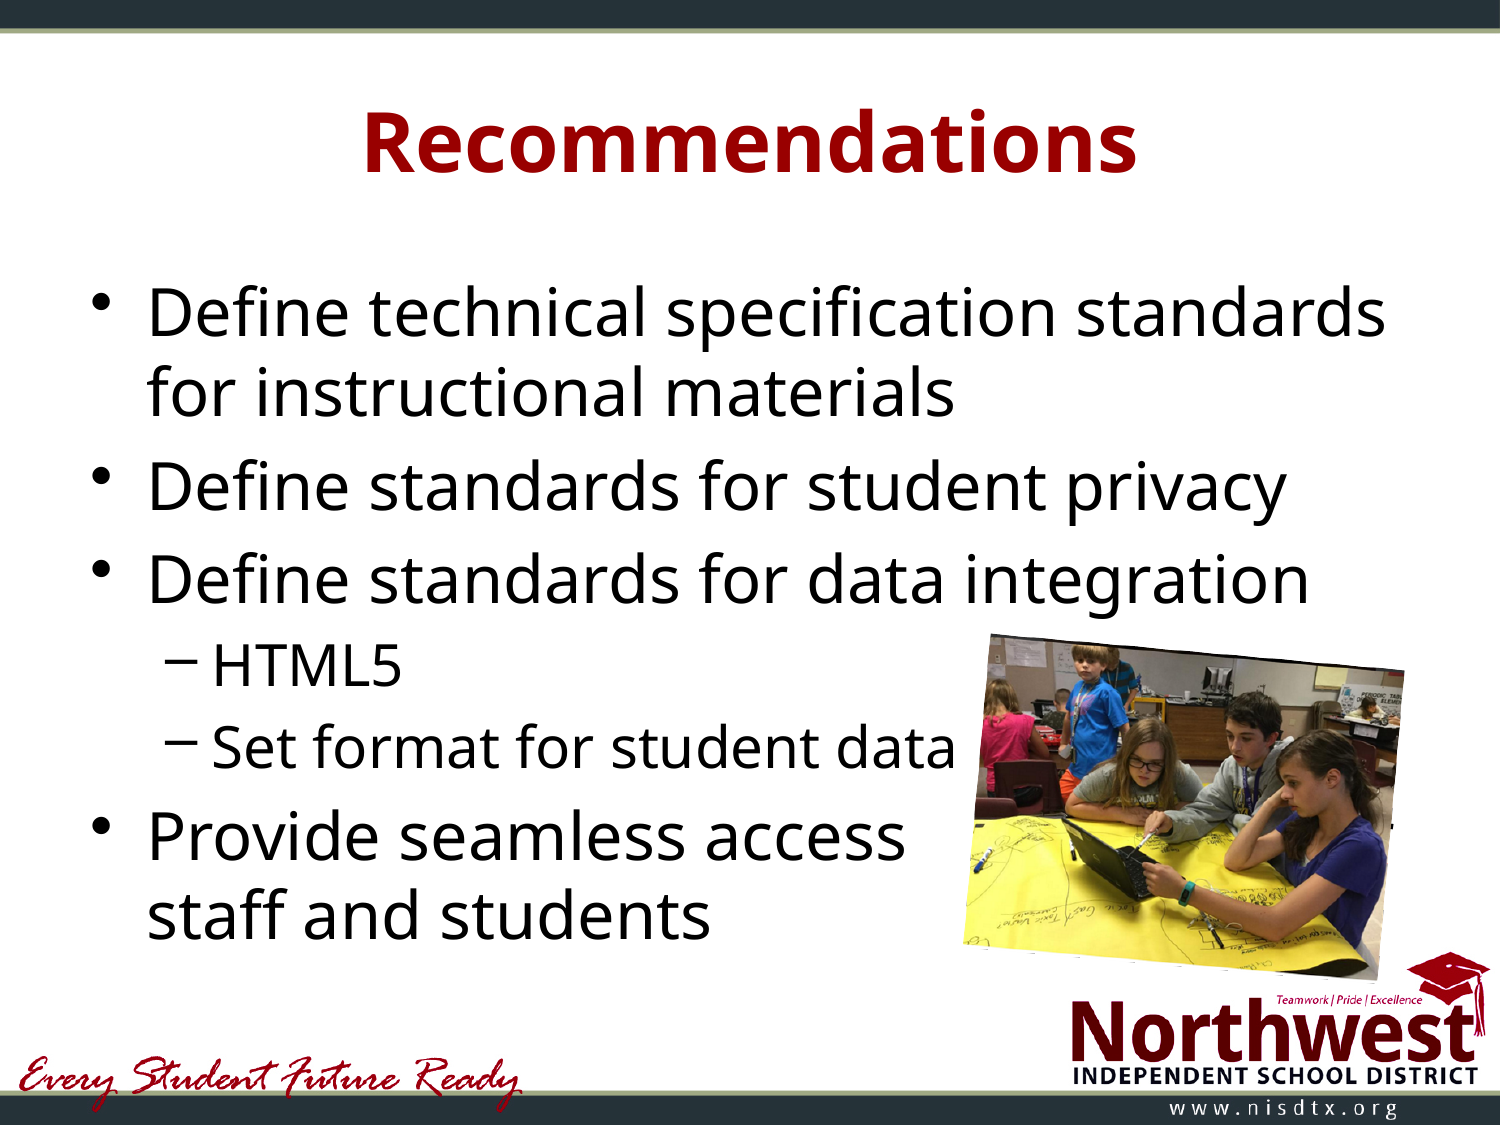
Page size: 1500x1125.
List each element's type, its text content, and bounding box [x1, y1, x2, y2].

picture [0, 0, 1500, 1125]
title Recommendations [75, 45, 1425, 233]
list Define technical specification standards for instructional materials Define standards for student privacy Define standards for data integration HTML5 Set format for student data Provide seamless access for staff and students [75, 262, 1425, 1005]
